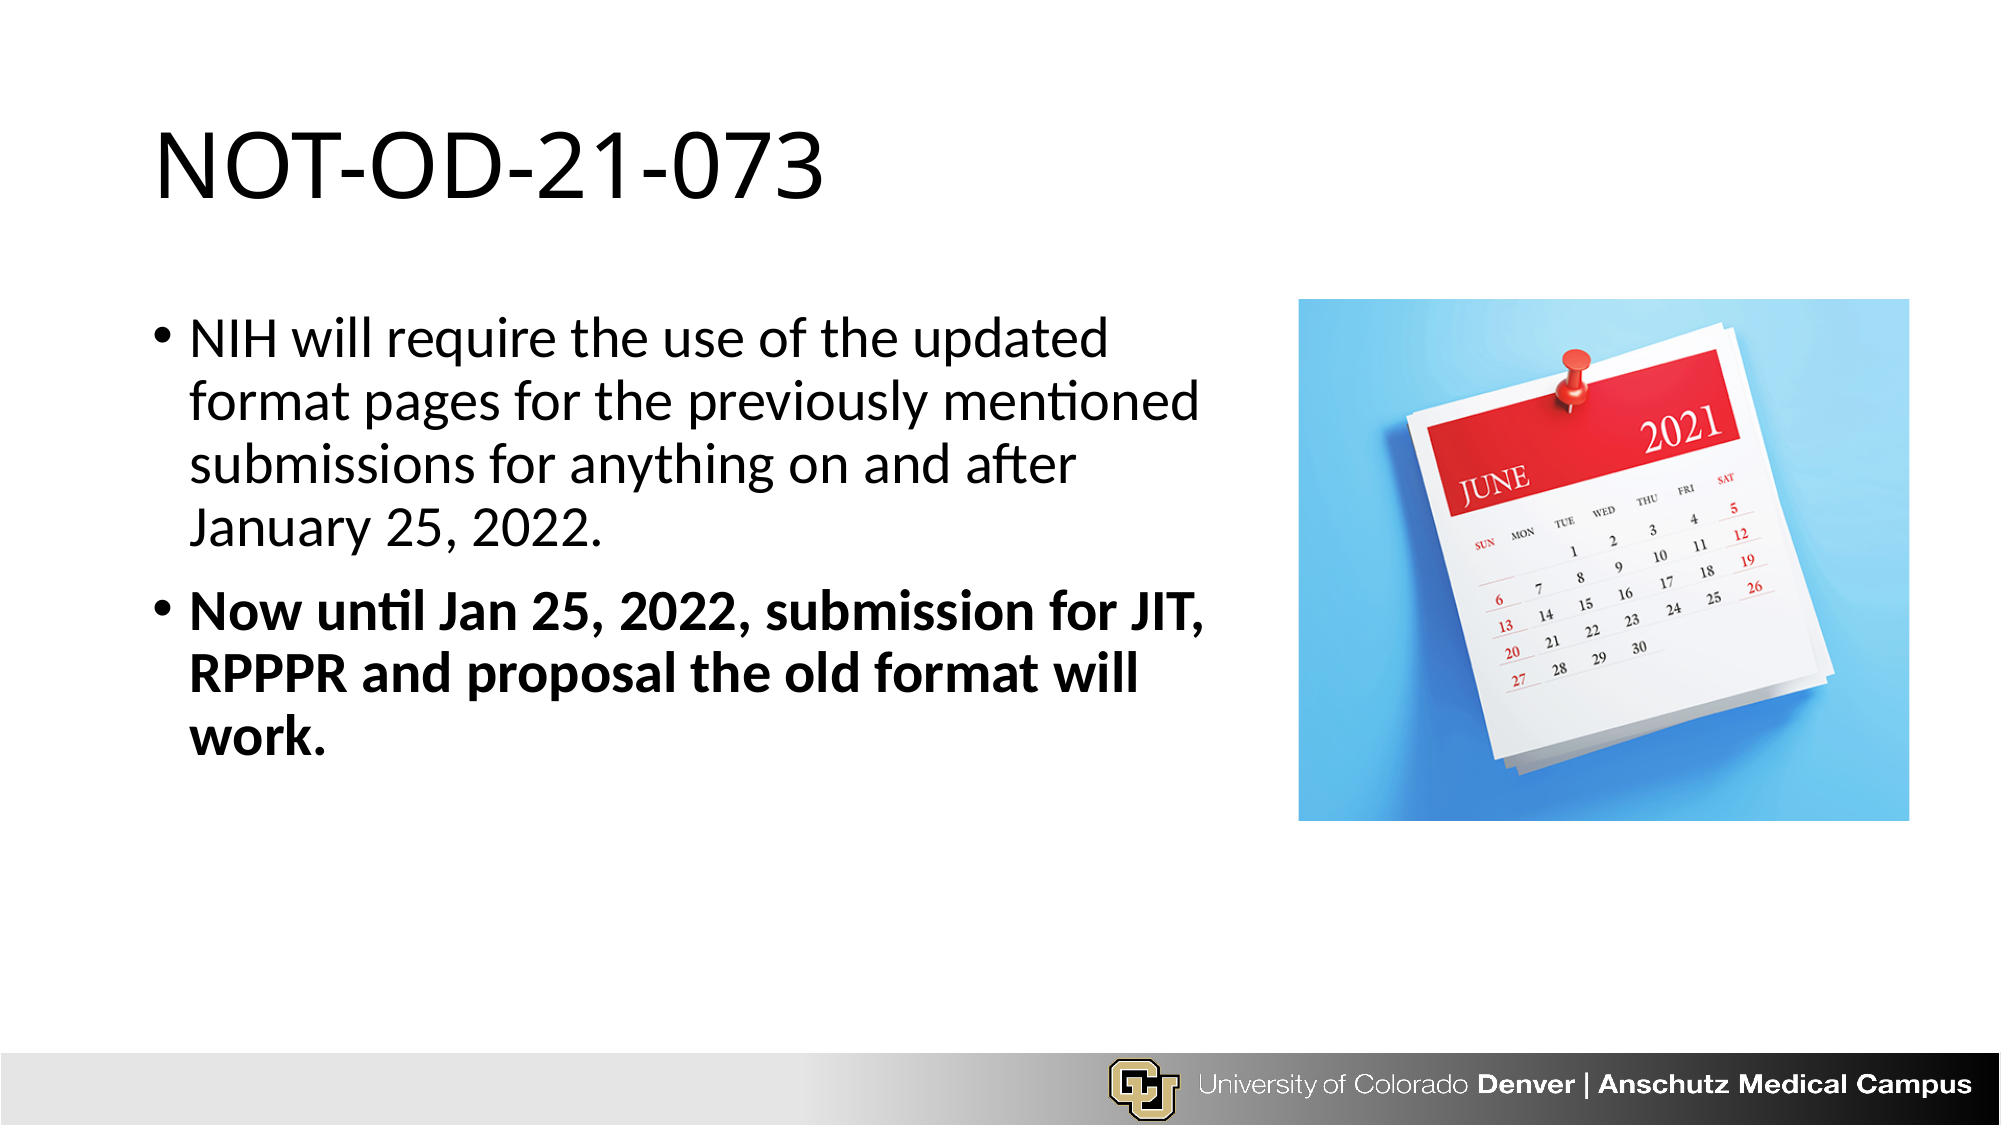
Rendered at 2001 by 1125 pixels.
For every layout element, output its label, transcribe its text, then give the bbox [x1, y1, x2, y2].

title NOT-OD-21-073 [137, 59, 1863, 278]
picture [1107, 1057, 1972, 1122]
picture [1298, 299, 1910, 821]
list NIH will require the use of the updated format pages for the previously mentioned submissions for anything on and after January 25, 2022. Now until Jan 25, 2022, submission for JIT, RPPPR and proposal the old format will work. [137, 299, 1236, 1014]
